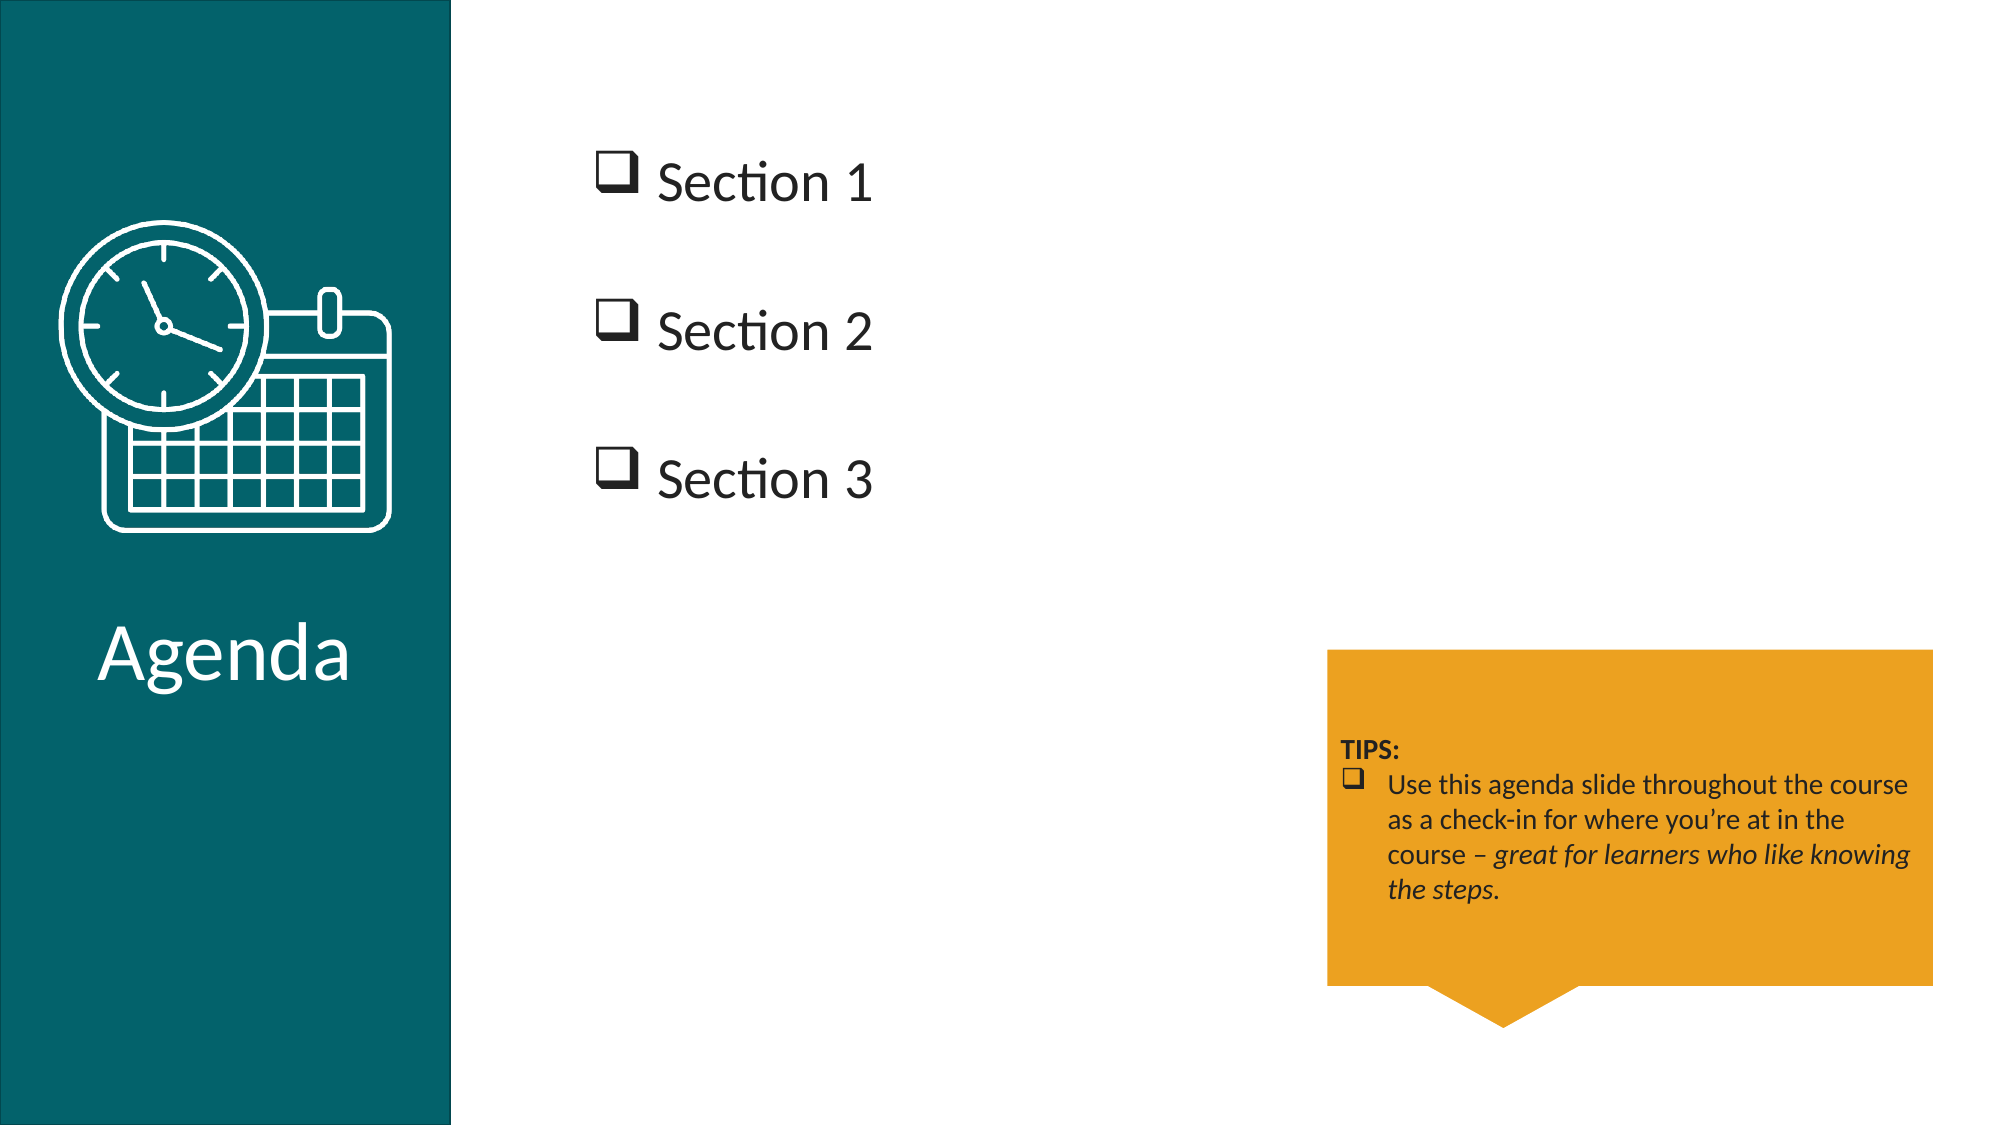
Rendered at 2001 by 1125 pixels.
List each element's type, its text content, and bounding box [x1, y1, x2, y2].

text_box Section 1 Section 2 Section 3 [576, 144, 1847, 858]
text_box [0, 0, 451, 1125]
text_box Agenda [26, 590, 423, 705]
text_box TIPS: Use this agenda slide throughout the course as a check-in for where you’re at in the course – great for learners who like knowing the steps. [1324, 646, 1937, 1032]
picture [38, 189, 412, 563]
